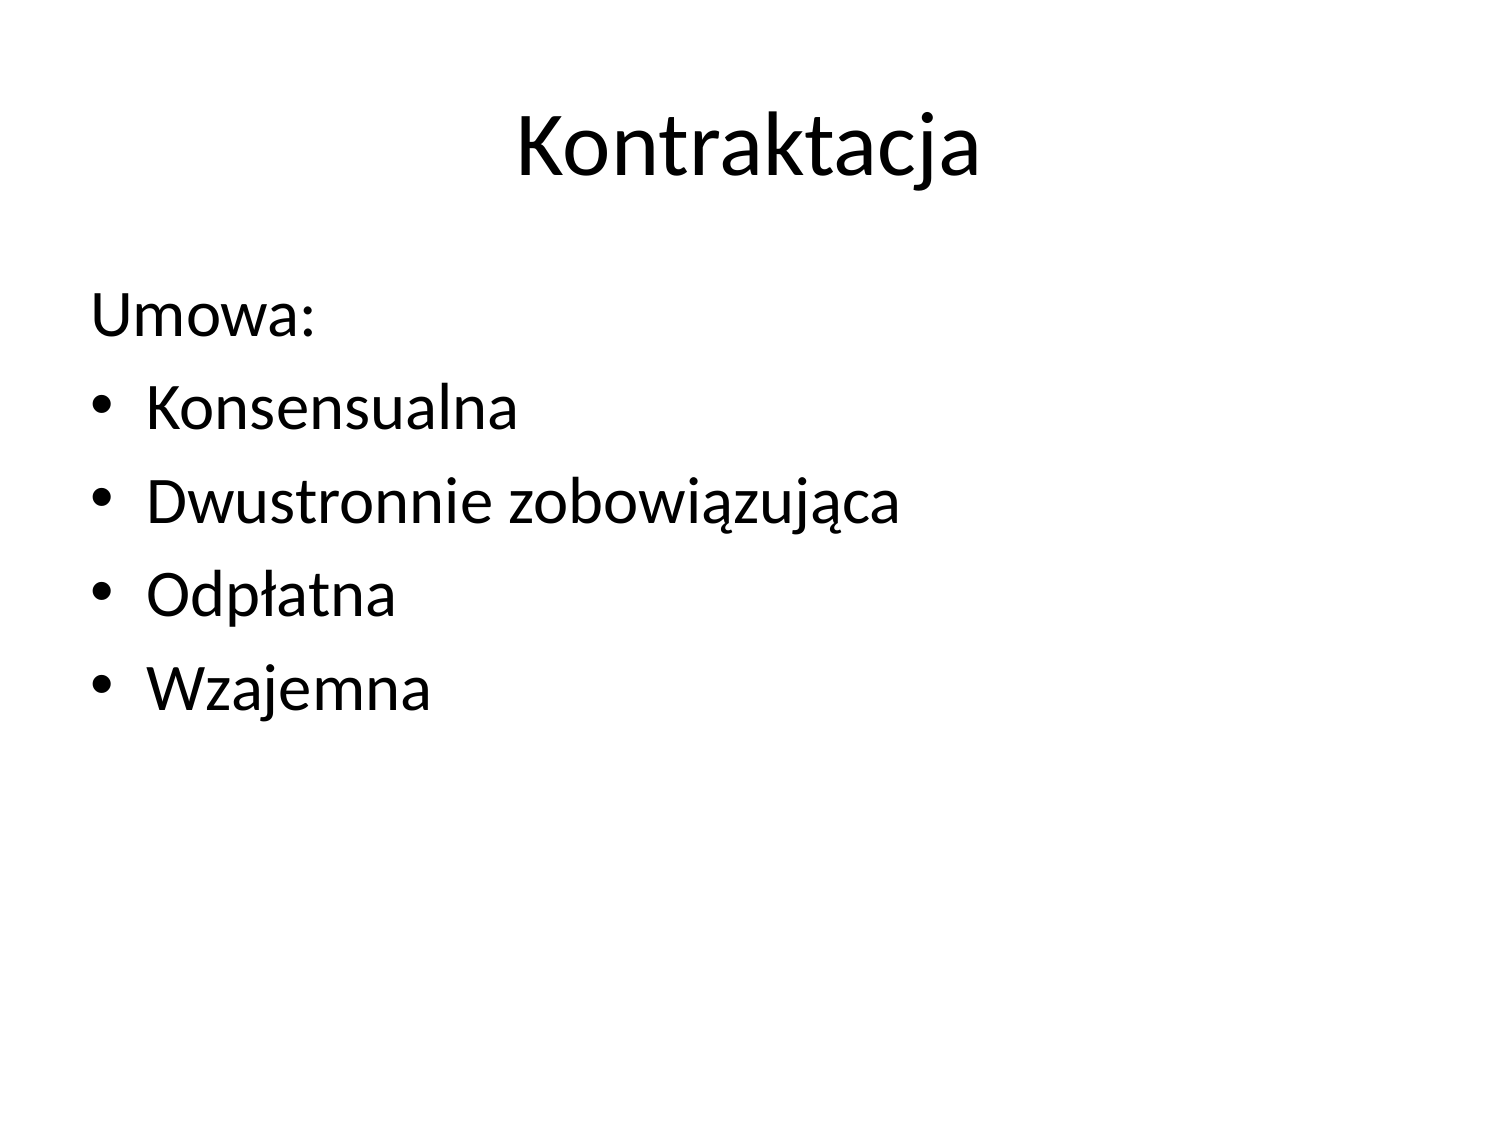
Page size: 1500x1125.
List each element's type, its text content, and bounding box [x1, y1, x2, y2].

list Umowa: Konsensualna Dwustronnie zobowiązująca Odpłatna Wzajemna [75, 262, 1425, 1005]
title Kontraktacja [75, 45, 1425, 233]
